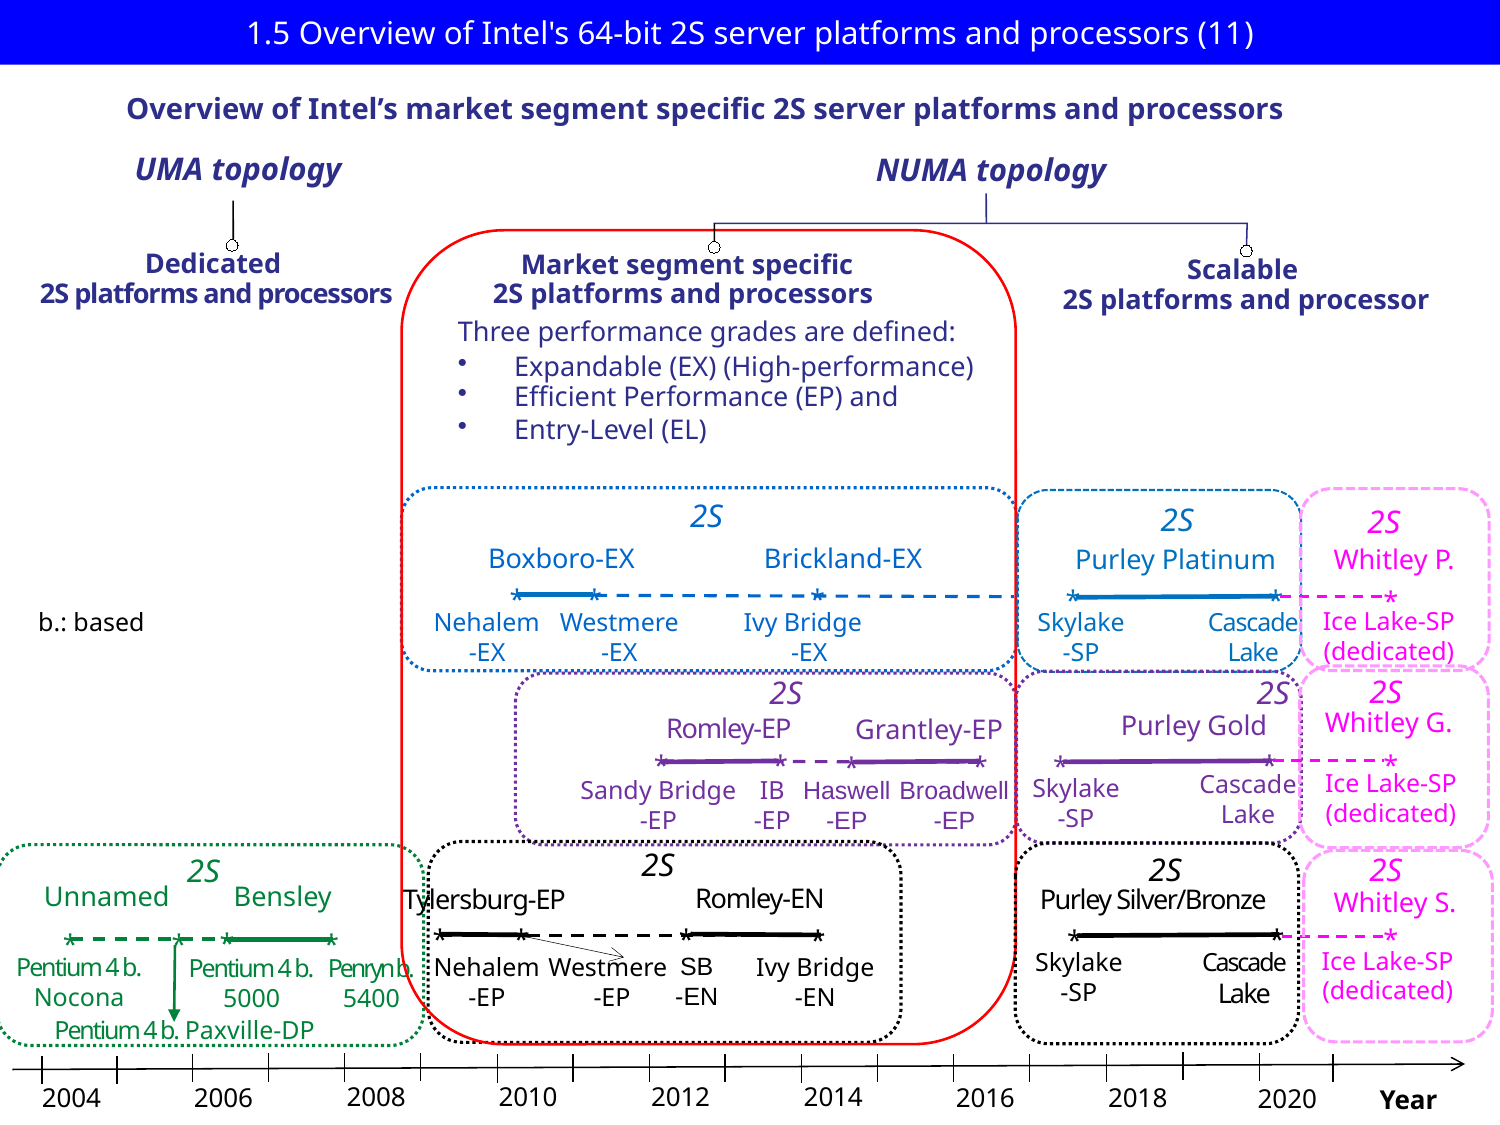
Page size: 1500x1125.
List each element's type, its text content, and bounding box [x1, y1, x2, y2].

text_box NUMA topology [861, 142, 1122, 195]
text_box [515, 665, 1005, 846]
text_box [708, 241, 721, 254]
text_box [715, 230, 963, 243]
text_box b.: based [23, 599, 160, 645]
text_box [401, 317, 1016, 1045]
text_box [1240, 244, 1253, 257]
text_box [1010, 488, 1493, 1045]
title 1.5 Overview of Intel's 64-bit 2S server platforms and processors (11) [0, 0, 1500, 65]
text_box Overview of Intel’s market segment specific 2S server platforms and processors [111, 82, 1300, 133]
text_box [523, 936, 625, 958]
text_box Scalable 2S platforms and processor [960, 249, 1500, 323]
text_box Market segment specific 2S platforms and processors Three performance grades are defined: Expandable (EX) (High-performance) Efficient Performance (EP) and Entry-Level (EL) [443, 243, 1059, 453]
text_box [456, 230, 714, 243]
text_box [11, 1051, 1466, 1123]
text_box Dedicated 2S platforms and processors [0, 242, 471, 317]
text_box [226, 239, 239, 252]
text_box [0, 844, 434, 1054]
text_box [437, 1021, 482, 1043]
text_box UMA topology [119, 141, 357, 194]
